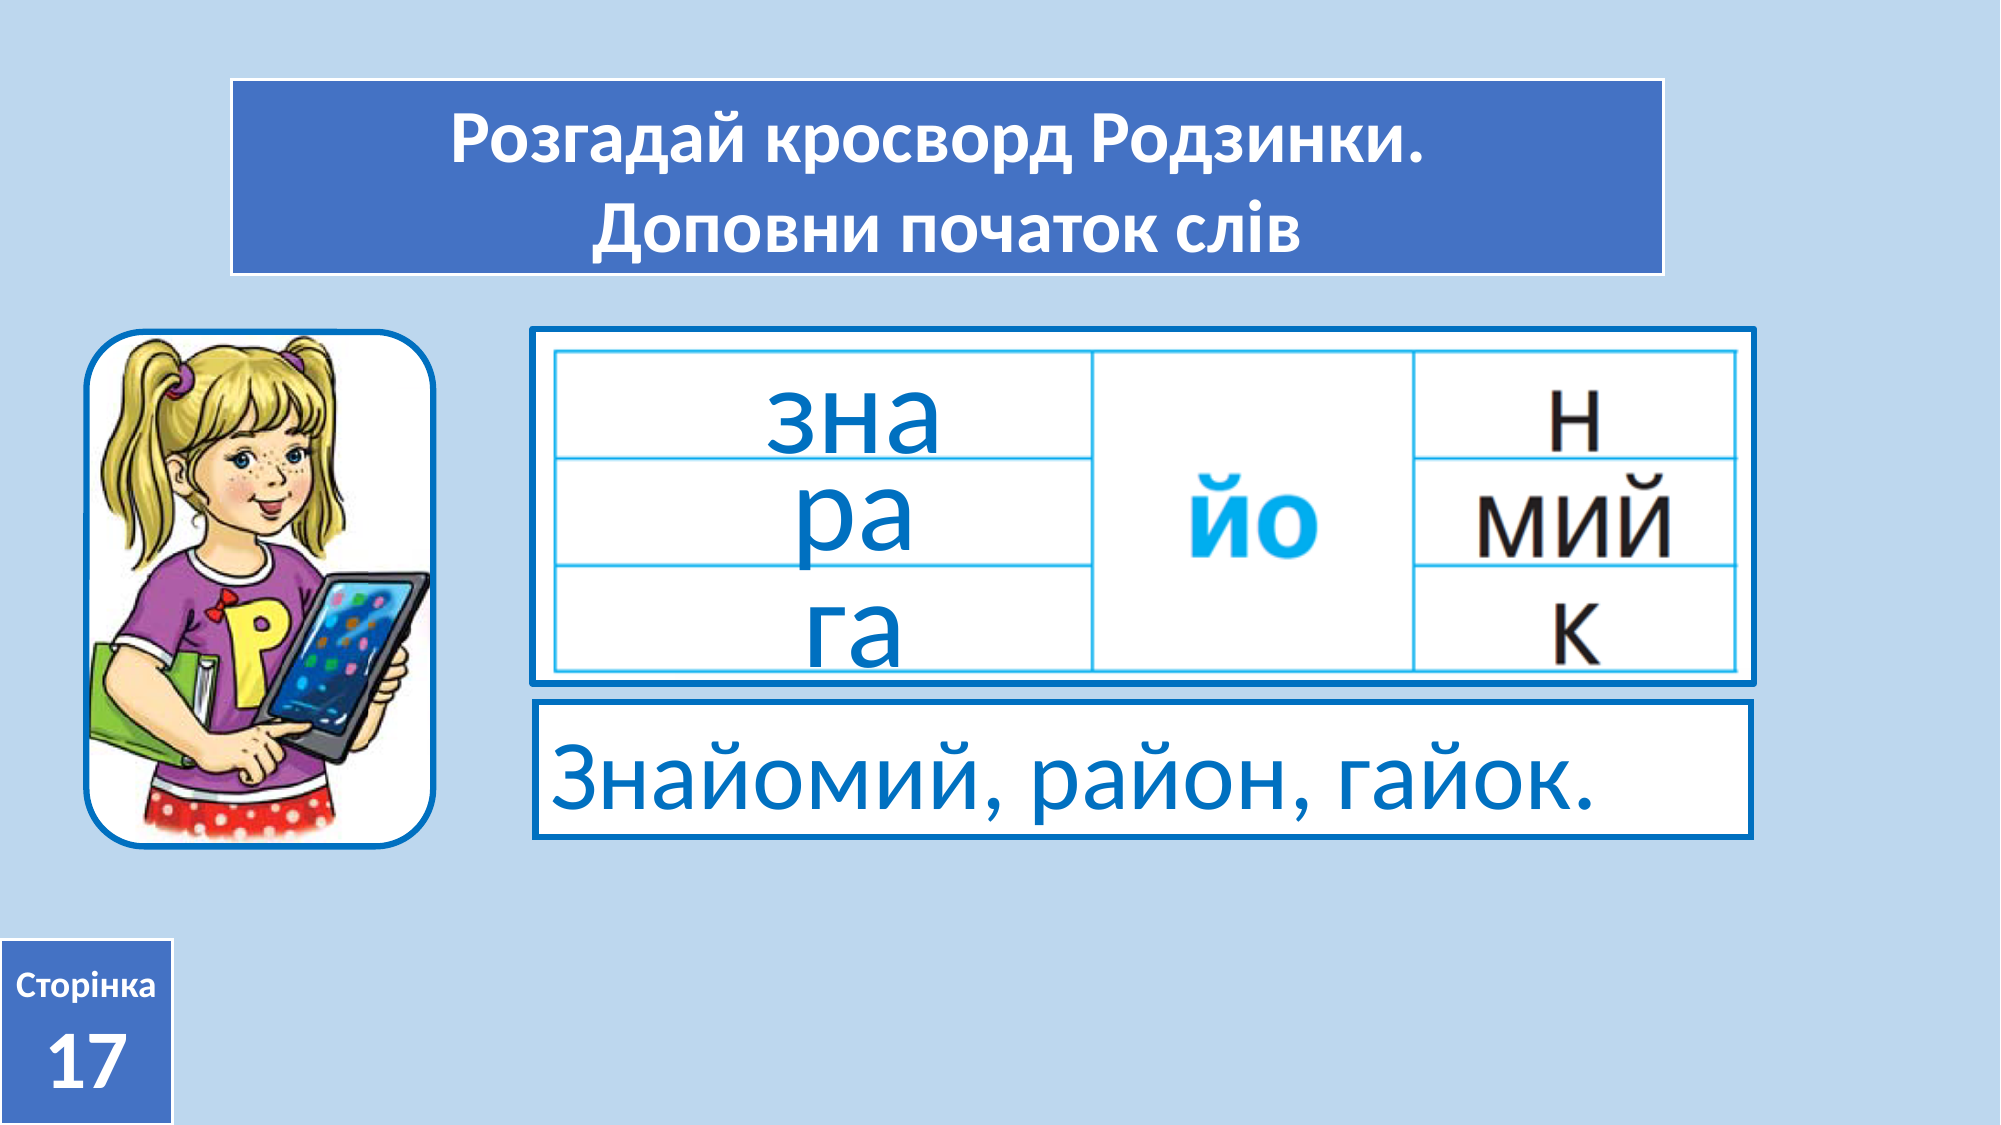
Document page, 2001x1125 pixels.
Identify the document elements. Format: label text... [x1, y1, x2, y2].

text_box Сторінка 17 [0, 938, 174, 1125]
text_box Розгадай кросворд Родзинки. Доповни початок слів [230, 78, 1665, 276]
picture [535, 331, 1751, 681]
text_box га [757, 681, 953, 701]
picture [86, 331, 434, 847]
text_box зна [713, 320, 997, 331]
text_box Знайомий, район, гайок. [535, 701, 1752, 838]
